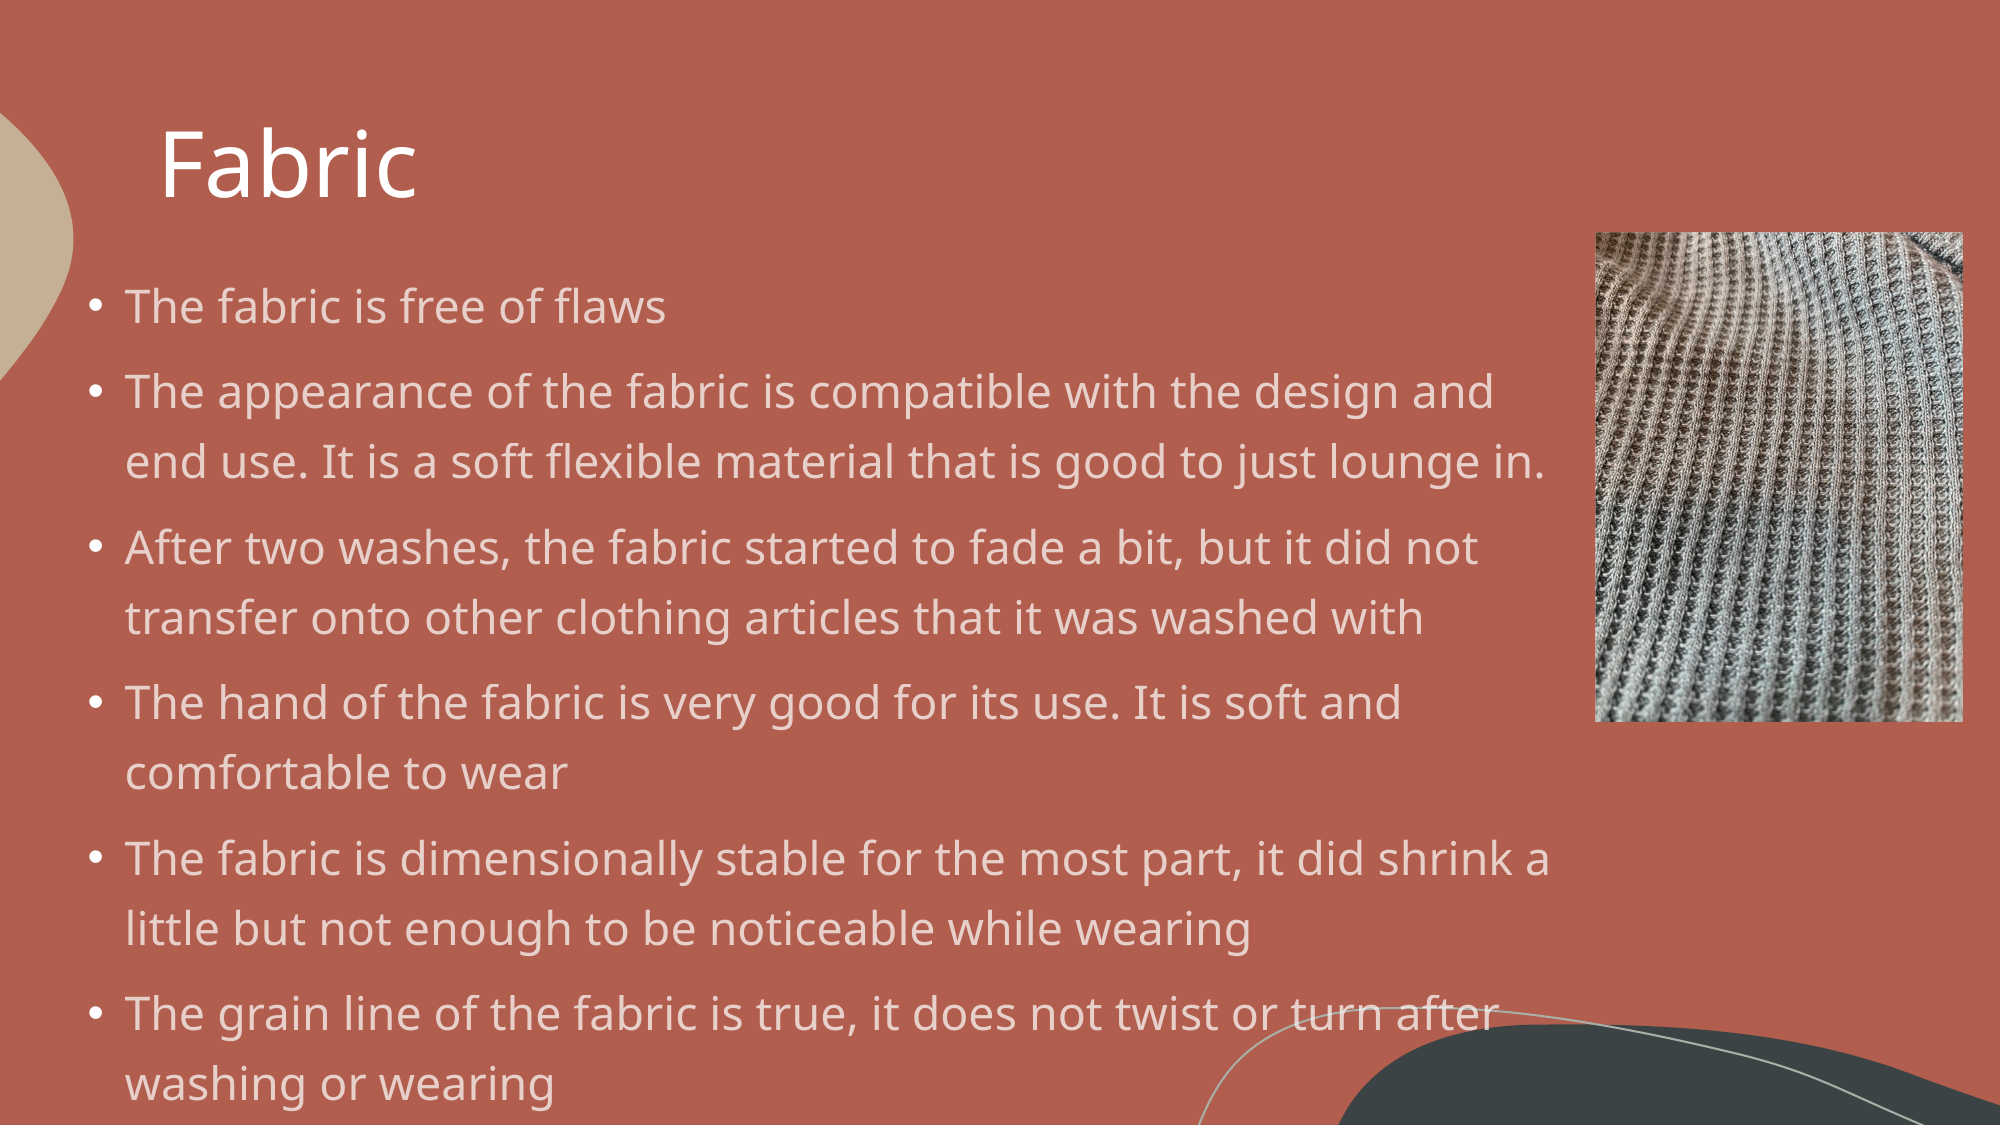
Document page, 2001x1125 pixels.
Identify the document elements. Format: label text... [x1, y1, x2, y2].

picture [1534, 233, 2000, 721]
title Fabric [142, 43, 1893, 293]
list The fabric is free of flaws The appearance of the fabric is compatible with the design and end use. It is a soft flexible material that is good to just lounge in. After two washes, the fabric started to fade a bit, but it did not transfer onto other clothing articles that it was washed with The hand of the fabric is very good for its use. It is soft and comfortable to wear The fabric is dimensionally stable for the most part, it did shrink a little but not enough to be noticeable while wearing The grain line of the fabric is true, it does not twist or turn after washing or wearing [72, 255, 1569, 1125]
